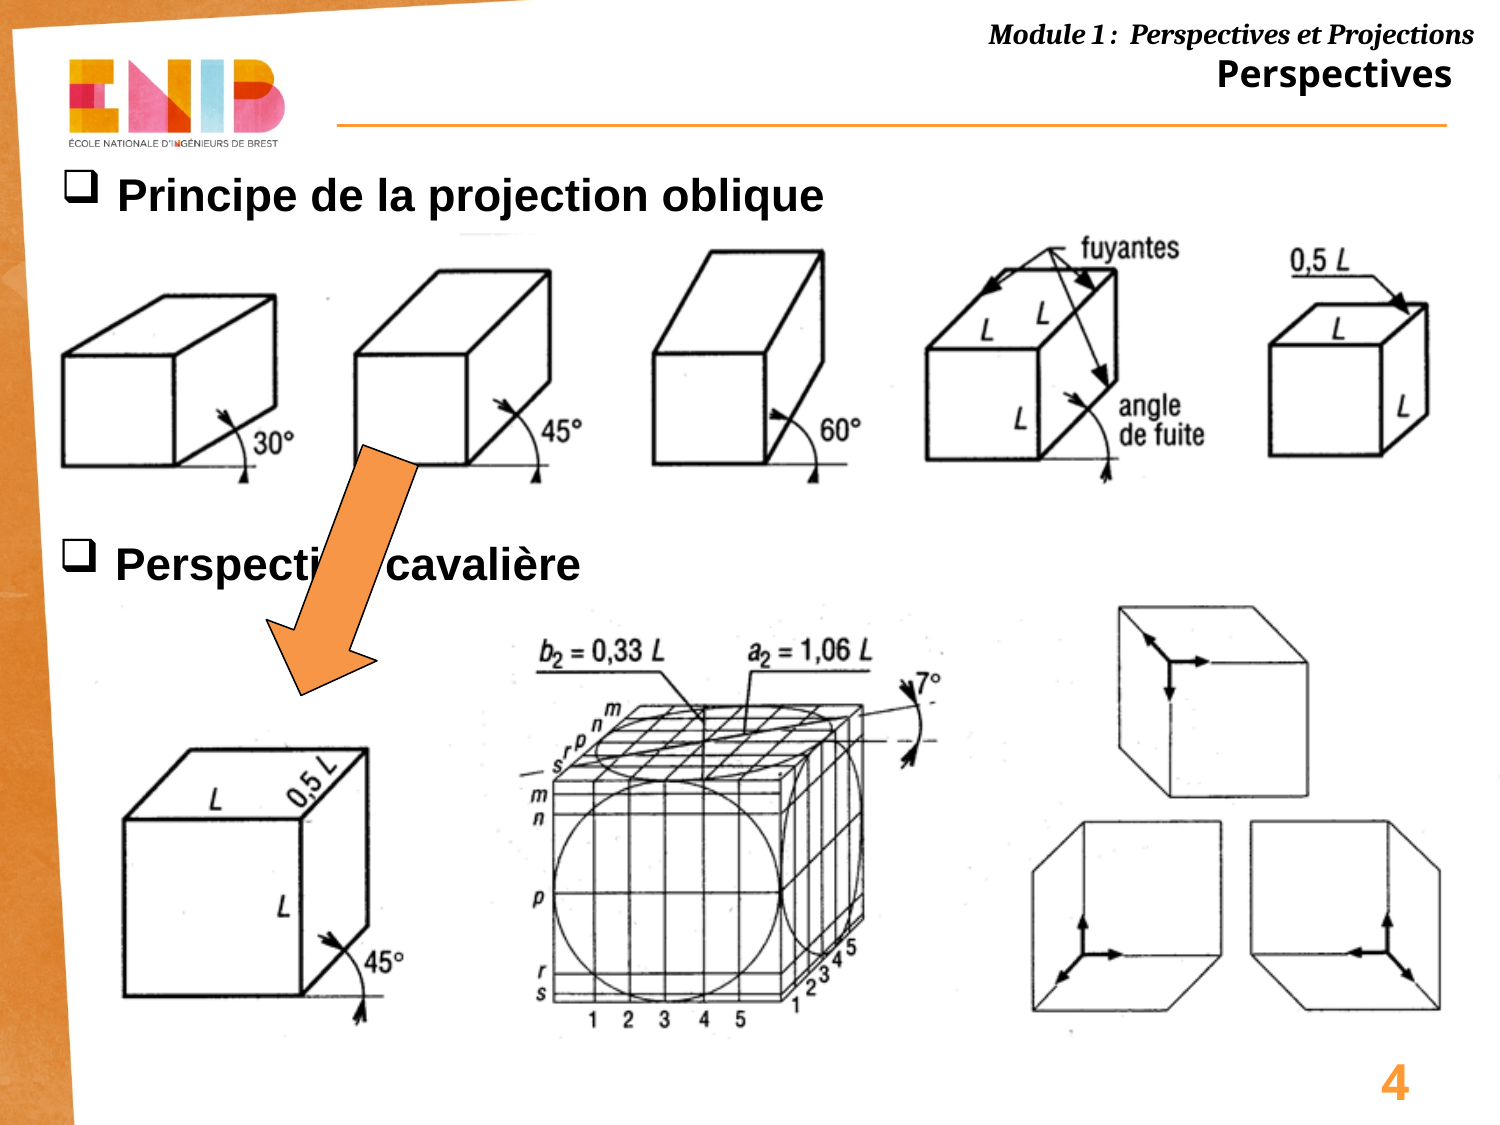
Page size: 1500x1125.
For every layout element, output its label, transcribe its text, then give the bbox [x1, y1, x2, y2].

slide_number 4 [1074, 1047, 1425, 1103]
picture [0, 0, 1500, 1125]
text_box Principe de la projection oblique [46, 158, 841, 229]
text_box Perspective cavalière [44, 527, 331, 597]
text_box Perspectives [537, 42, 1468, 111]
text_box Perspective cavalière [371, 527, 597, 595]
text_box [306, 515, 400, 595]
